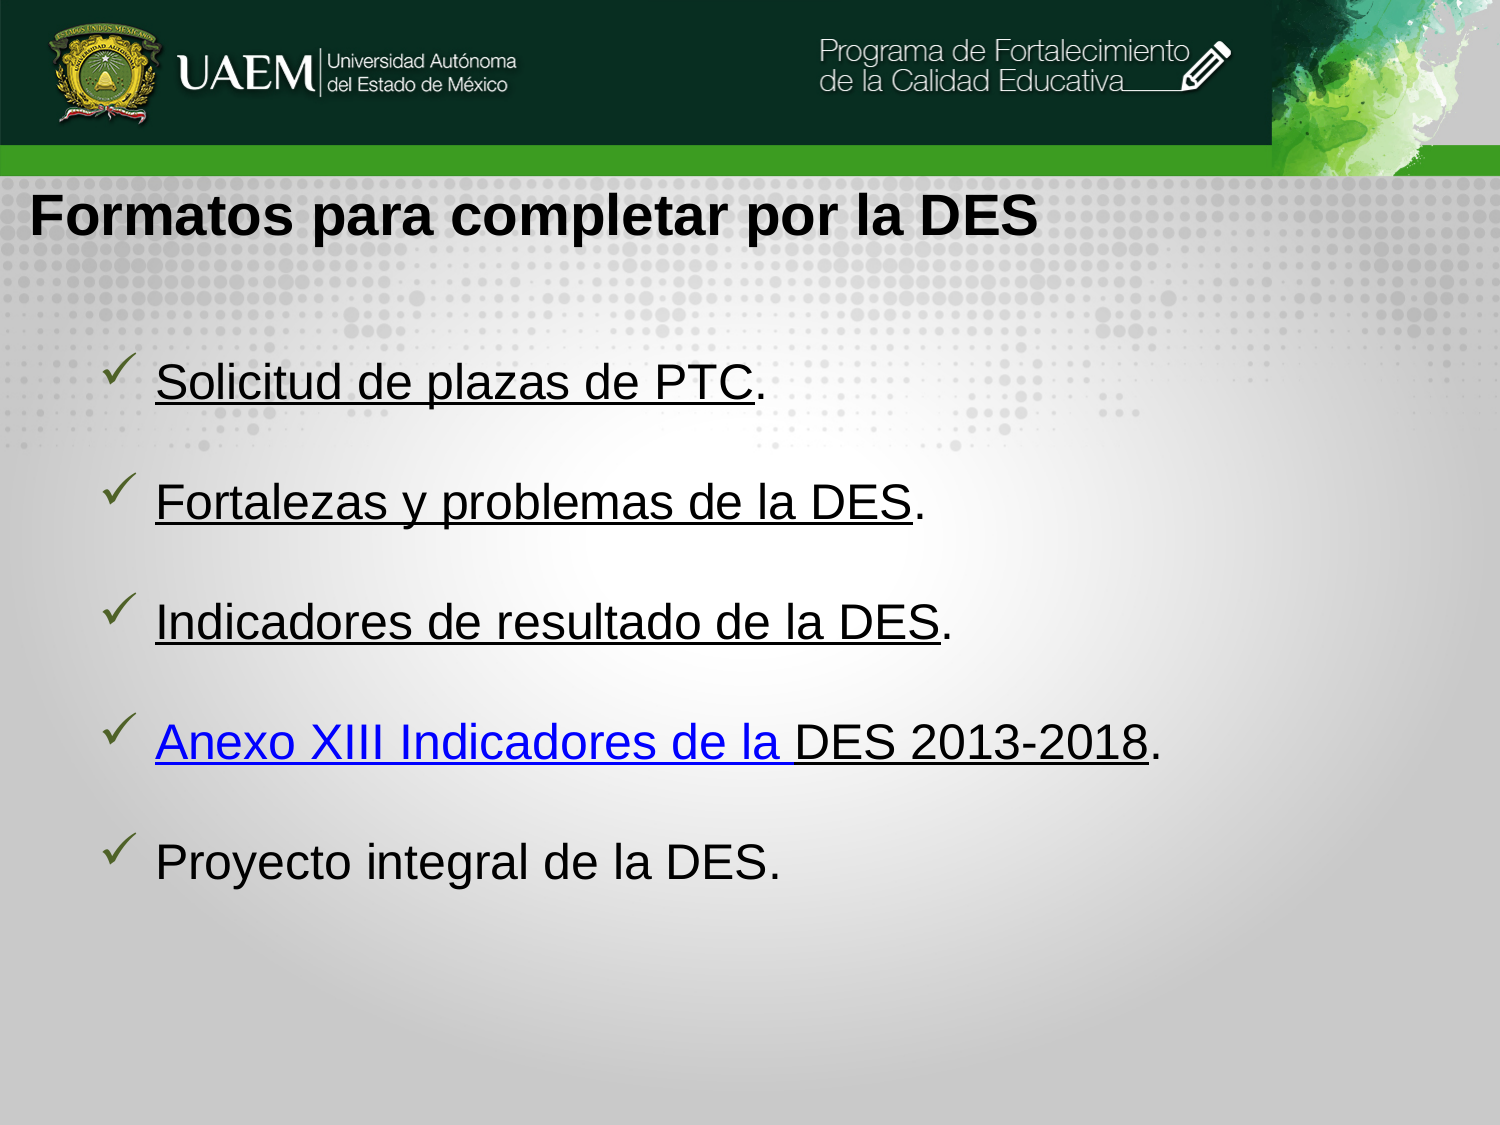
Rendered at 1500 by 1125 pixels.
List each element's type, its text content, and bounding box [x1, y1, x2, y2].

text_box Formatos para completar por la DES [0, 177, 1499, 248]
text_box Solicitud de plazas de PTC. Fortalezas y problemas de la DES. Indicadores de resultado de la DES. Anexo XIII Indicadores de la DES 2013-2018. Proyecto integral de la DES. [83, 282, 1465, 897]
picture [0, 0, 1500, 1125]
